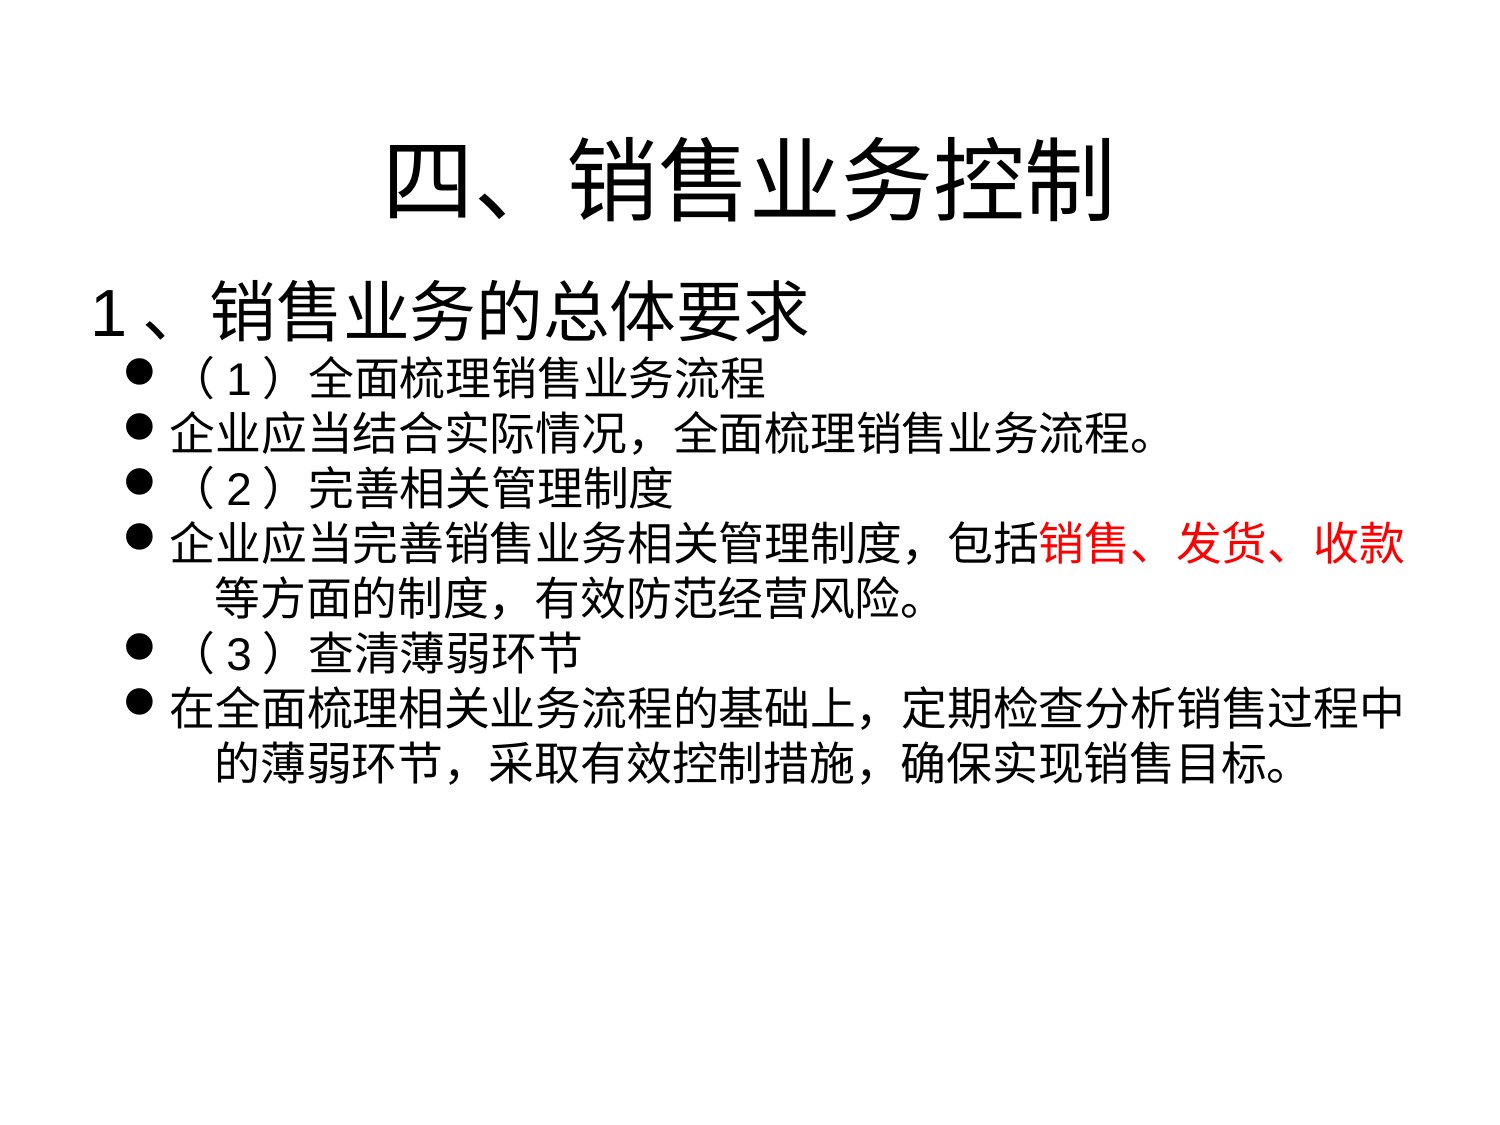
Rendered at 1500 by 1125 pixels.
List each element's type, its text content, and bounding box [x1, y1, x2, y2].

list 1、销售业务的总体要求 （1）全面梳理销售业务流程 企业应当结合实际情况，全面梳理销售业务流程。 （2）完善相关管理制度 企业应当完善销售业务相关管理制度，包括销售、发货、收款等方面的制度，有效防范经营风险。 （3）查清薄弱环节 在全面梳理相关业务流程的基础上，定期检查分析销售过程中的薄弱环节，采取有效控制措施，确保实现销售目标。 [74, 262, 1426, 1006]
title 四、销售业务控制 [74, 44, 1426, 233]
